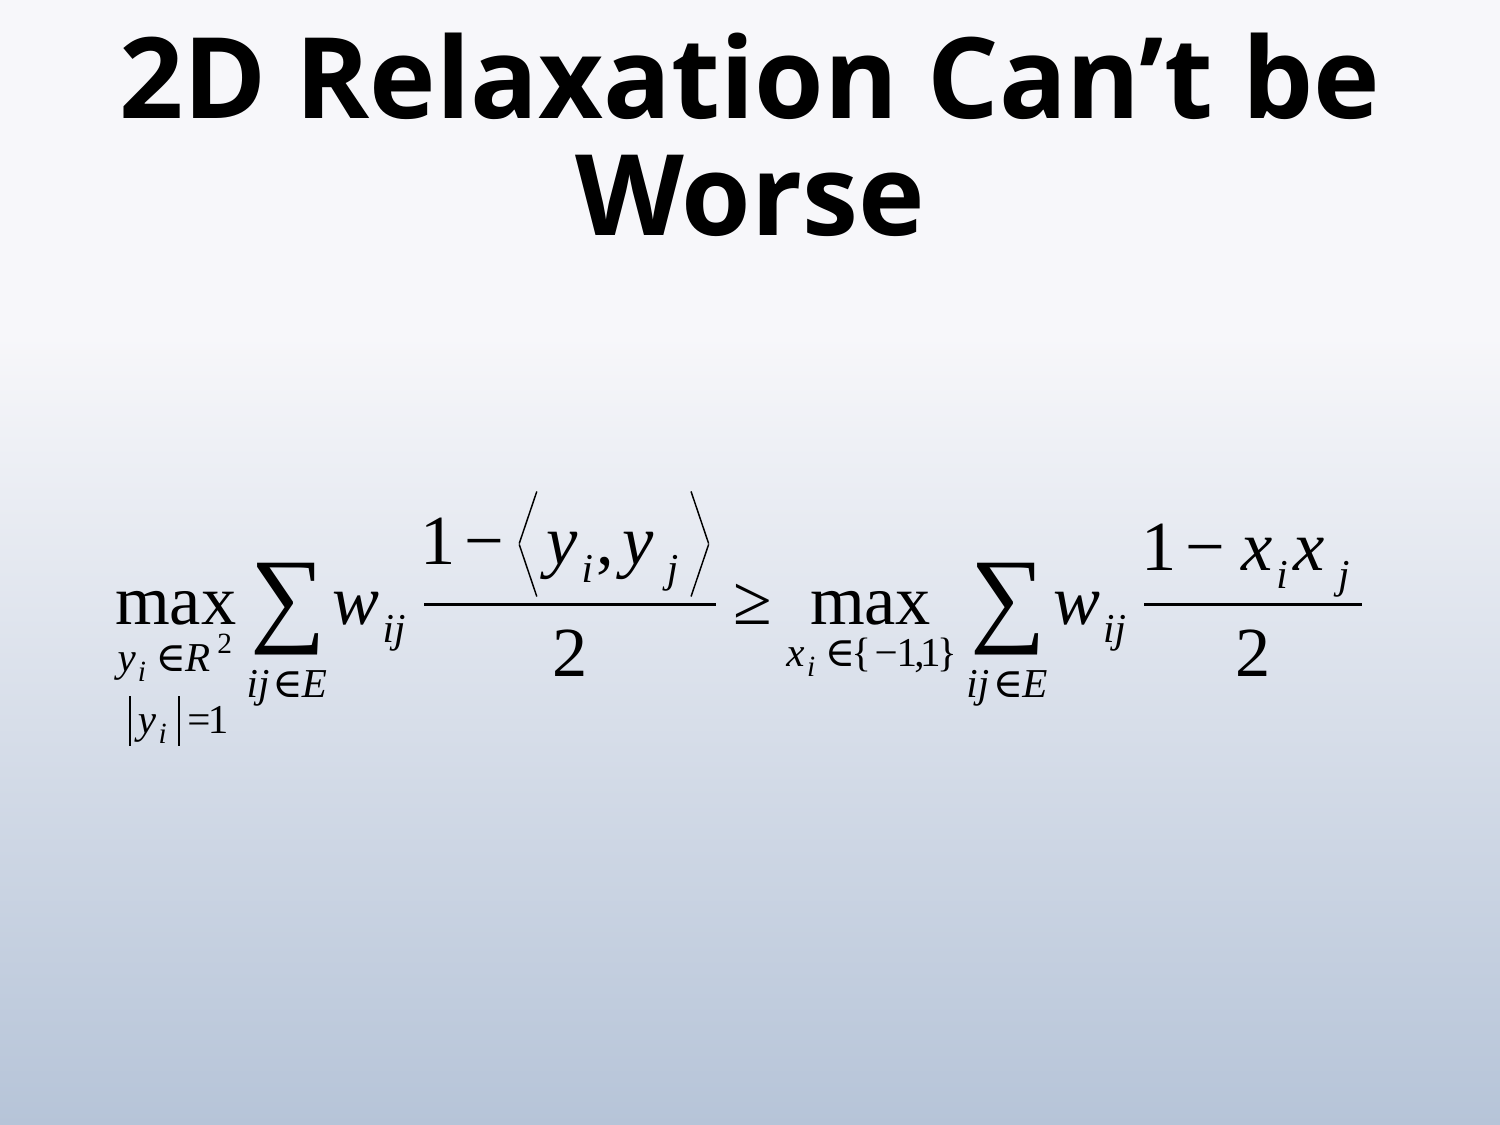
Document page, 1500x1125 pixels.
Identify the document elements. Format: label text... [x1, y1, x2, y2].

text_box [103, 482, 1371, 757]
title 2D Relaxation Can’t be Worse [0, 37, 1500, 245]
